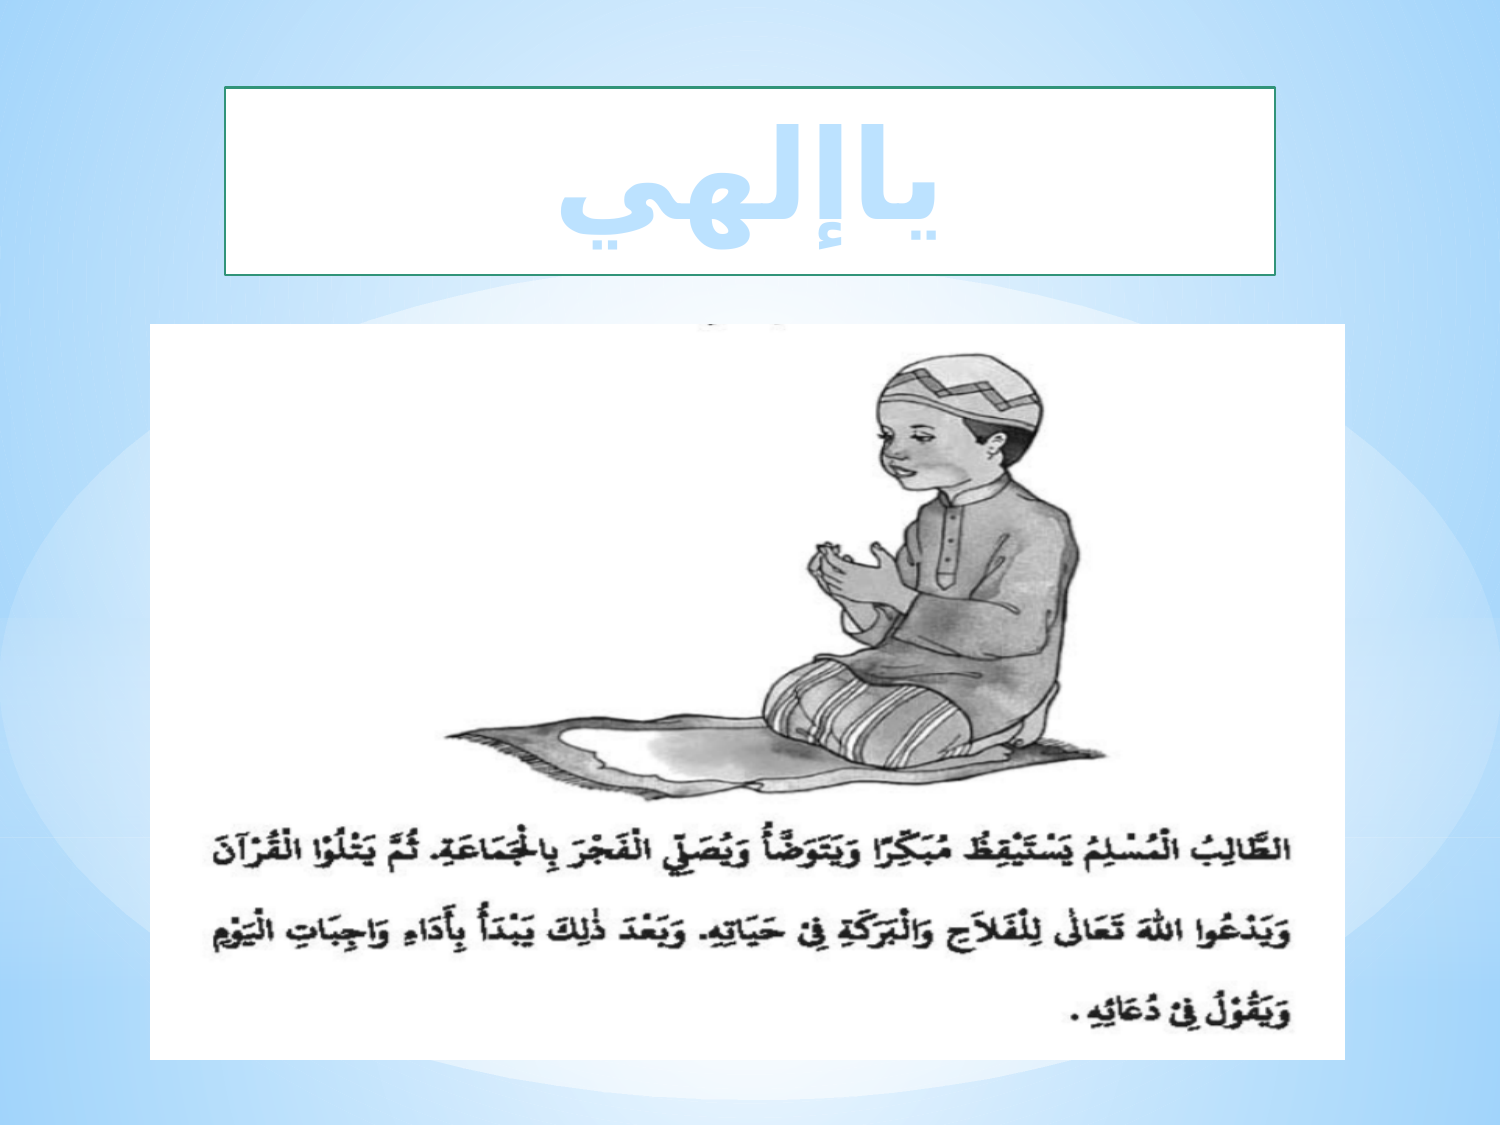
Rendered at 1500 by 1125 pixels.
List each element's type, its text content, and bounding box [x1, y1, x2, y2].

title ياإلھي [224, 86, 1276, 276]
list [149, 324, 1346, 1061]
